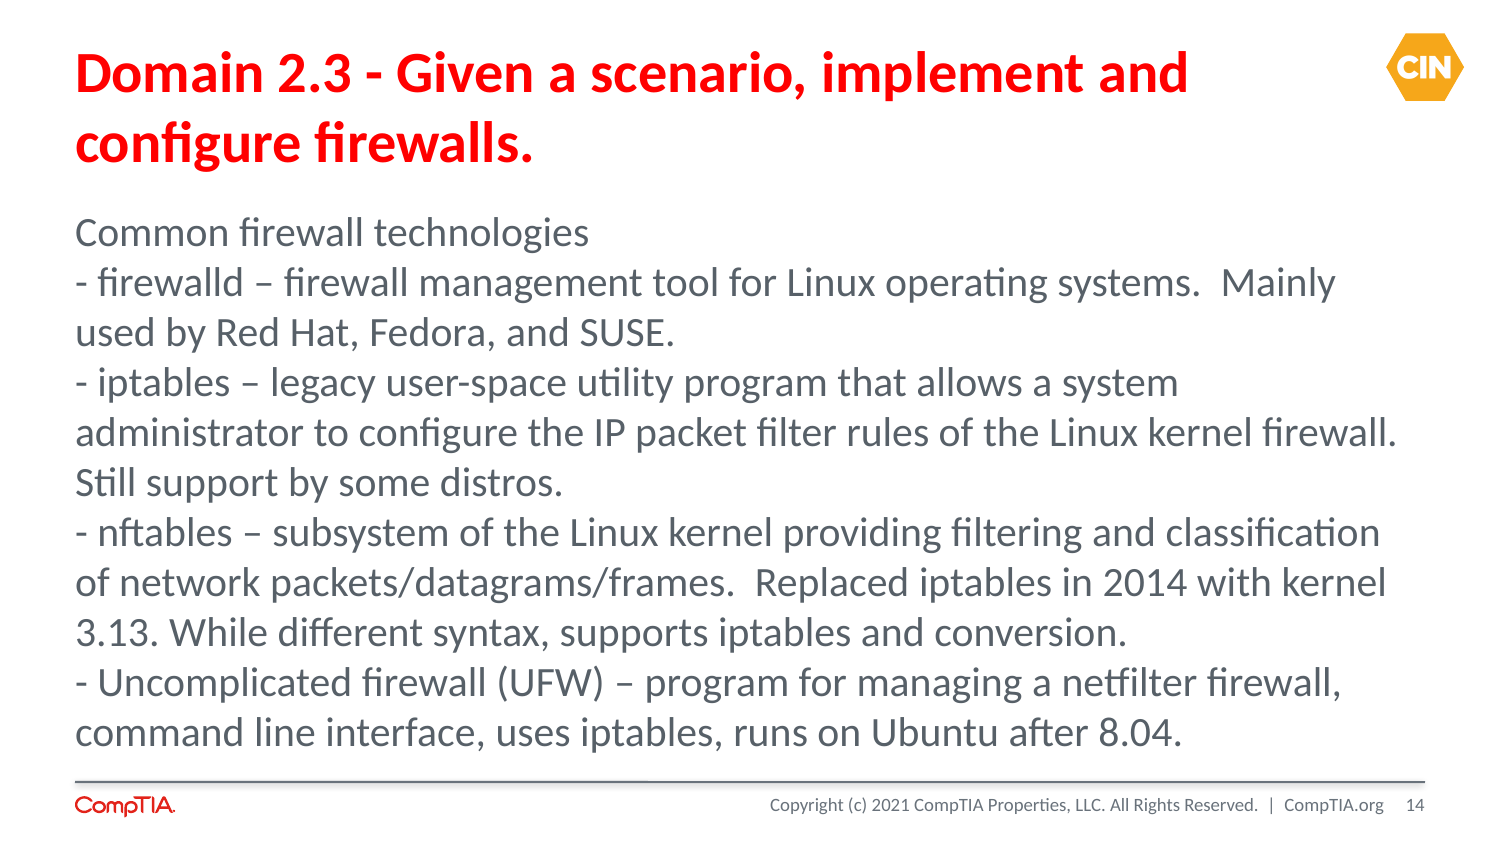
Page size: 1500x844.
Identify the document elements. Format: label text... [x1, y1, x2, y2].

text_box Common firewall technologies - firewalld – firewall management tool for Linux operating systems. Mainly used by Red Hat, Fedora, and SUSE. - iptables – legacy user-space utility program that allows a system administrator to configure the IP packet filter rules of the Linux kernel firewall. Still support by some distros. - nftables – subsystem of the Linux kernel providing filtering and classification of network packets/datagrams/frames. Replaced iptables in 2014 with kernel 3.13. While different syntax, supports iptables and conversion. - Uncomplicated firewall (UFW) – program for managing a netfilter firewall, command line interface, uses iptables, runs on Ubuntu after 8.04. [74, 196, 1425, 754]
text_box Domain 2.3 - Given a scenario, implement and configure firewalls. [74, 33, 1425, 174]
picture [1373, 16, 1477, 120]
text_box 6 [1383, 782, 1425, 827]
